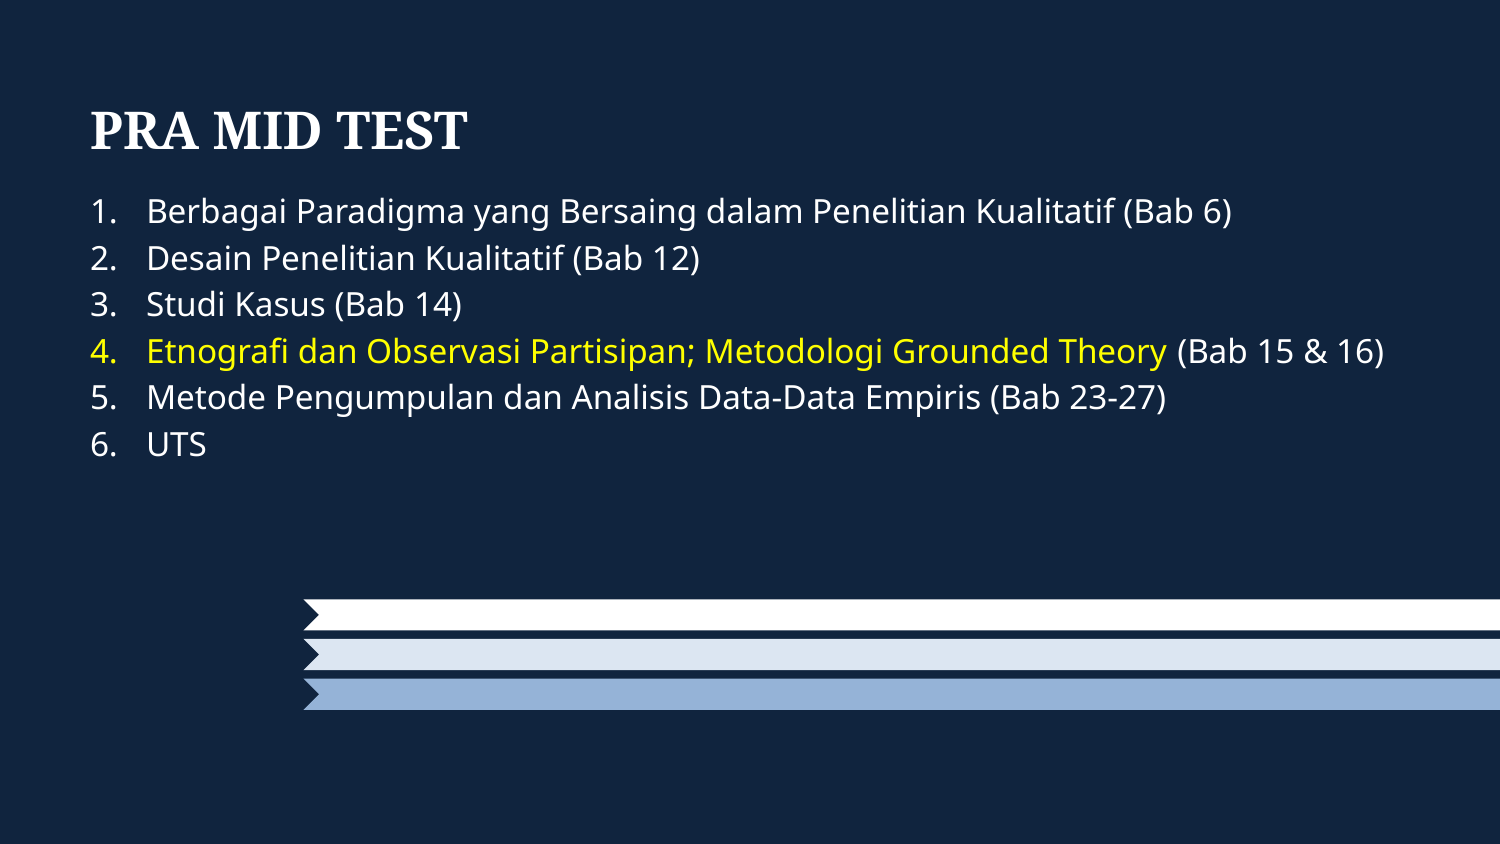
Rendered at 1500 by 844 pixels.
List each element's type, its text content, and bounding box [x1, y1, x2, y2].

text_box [303, 598, 1500, 711]
list Berbagai Paradigma yang Bersaing dalam Penelitian Kualitatif (Bab 6) Desain Penelitian Kualitatif (Bab 12) Studi Kasus (Bab 14) Etnografi dan Observasi Partisipan; Metodologi Grounded Theory (Bab 15 & 16) Metode Pengumpulan dan Analisis Data-Data Empiris (Bab 23-27) UTS [75, 182, 1425, 615]
title PRA MID TEST [75, 76, 1425, 181]
